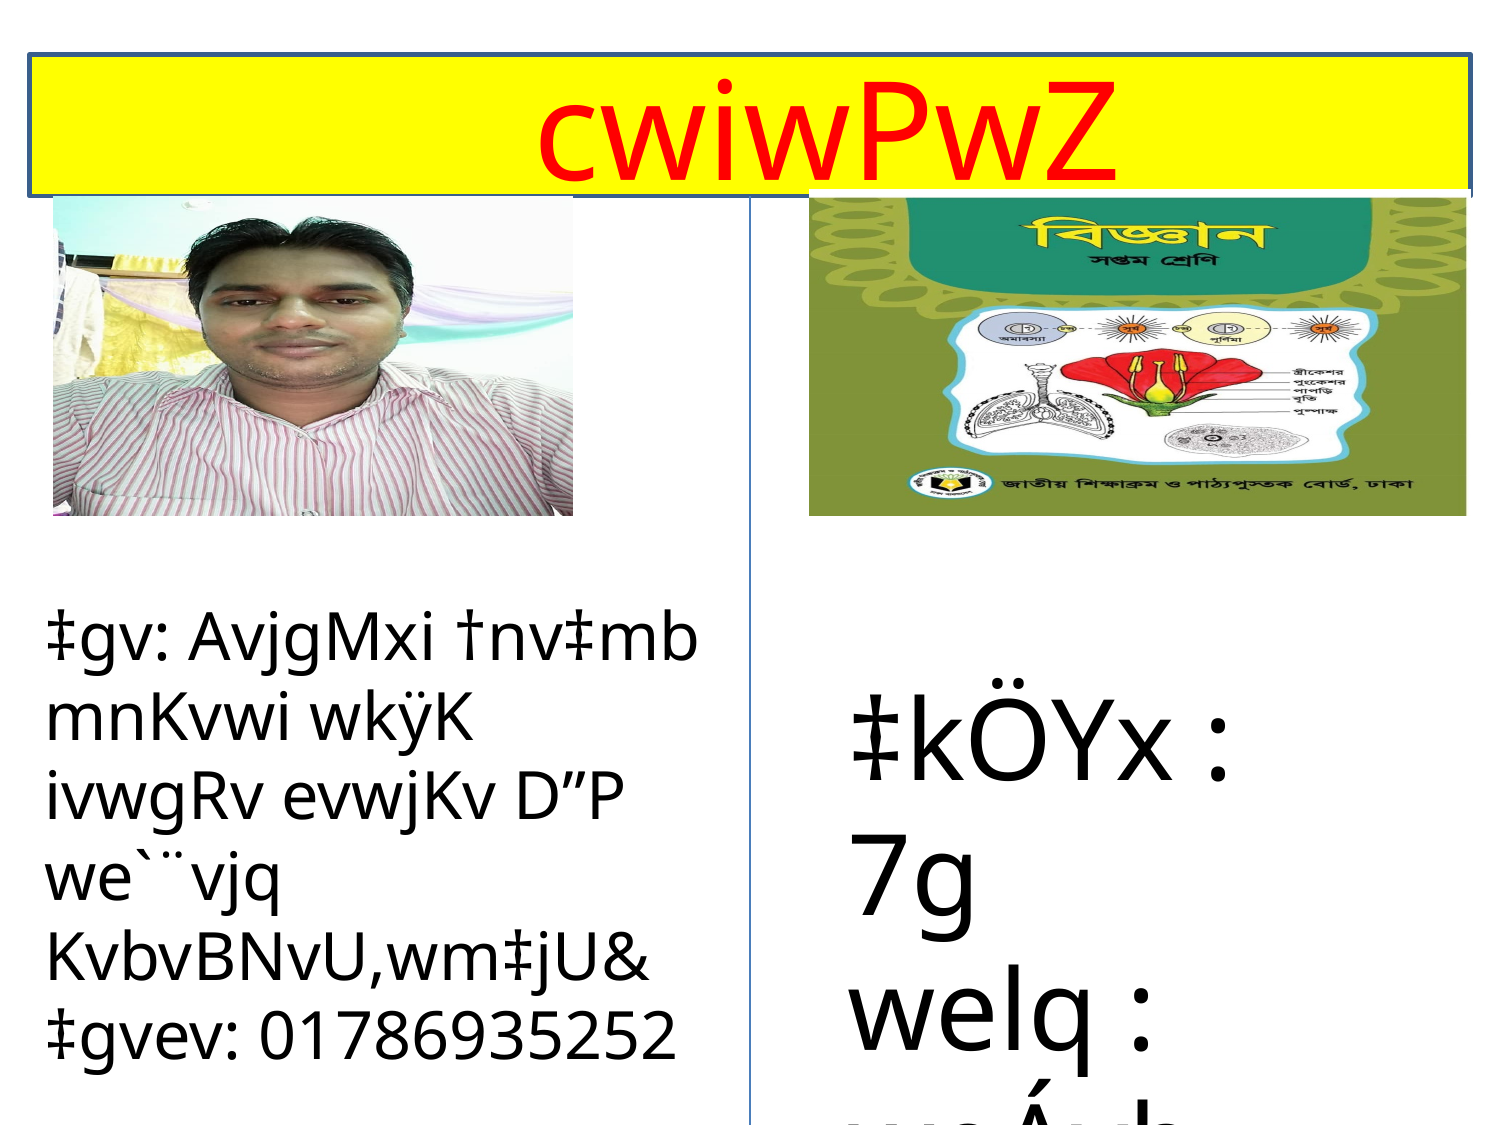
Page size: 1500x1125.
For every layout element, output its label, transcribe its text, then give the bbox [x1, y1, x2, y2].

text_box cwiwPwZ [27, 52, 1473, 198]
picture [52, 196, 574, 516]
text_box ‡gv: AvjgMxi †nv‡mb mnKvwi wkÿK ivwgRv evwjKv D”P we`¨vjq KvbvBNvU,wm‡jU& ‡gvev: 01786935252 [29, 586, 727, 1125]
picture [808, 189, 1471, 516]
text_box ‡kÖYx : 7g welq : weÁvb Aa¨vq :1g [832, 660, 1388, 1125]
